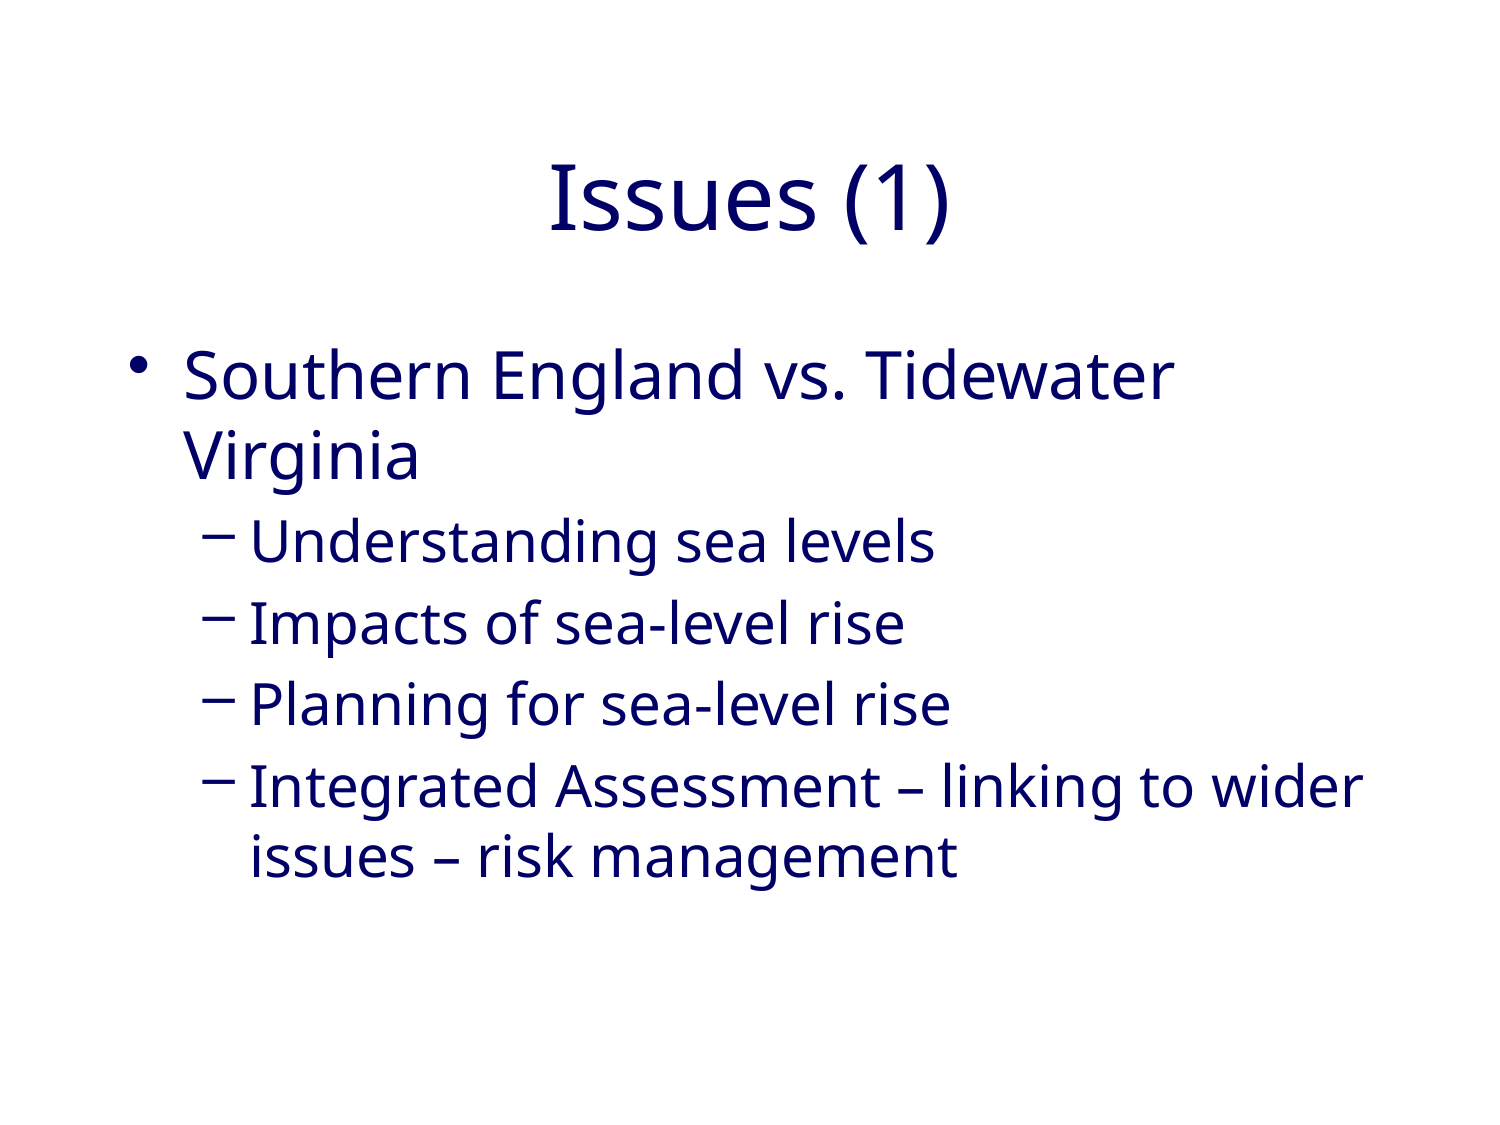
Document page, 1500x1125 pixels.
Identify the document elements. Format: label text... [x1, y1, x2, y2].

title Issues (1) [112, 99, 1388, 288]
list Southern England vs. Tidewater Virginia Understanding sea levels Impacts of sea-level rise Planning for sea-level rise Integrated Assessment – linking to wider issues – risk management [112, 324, 1388, 1001]
